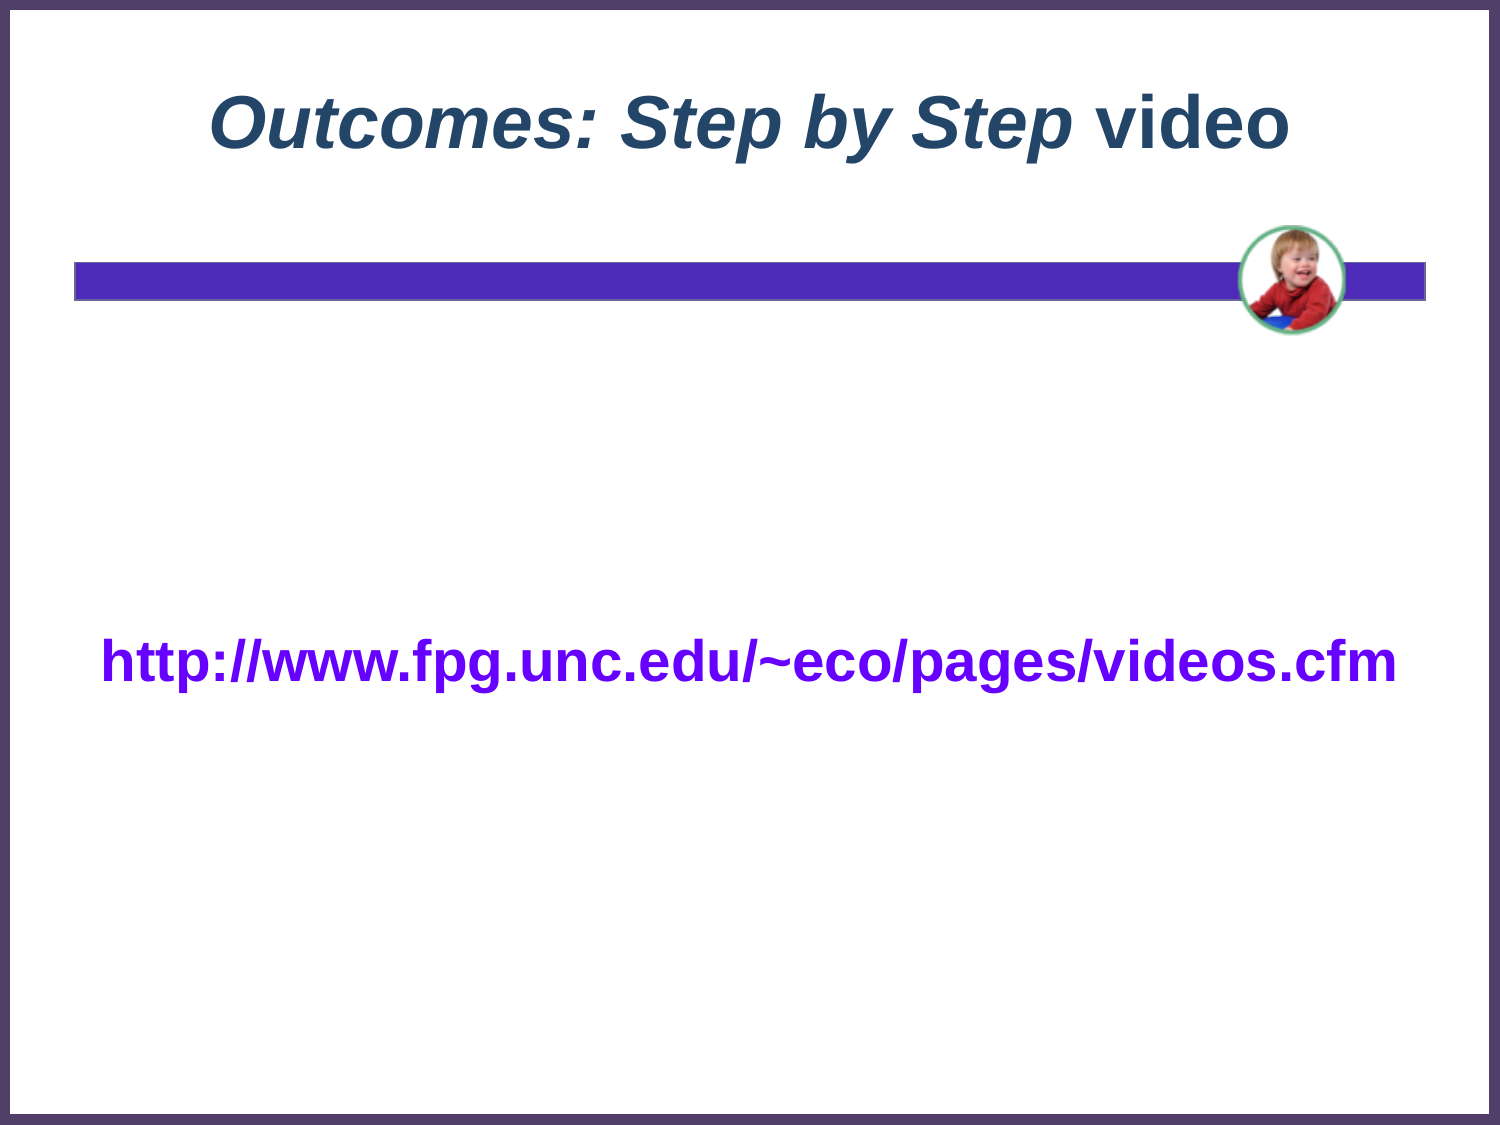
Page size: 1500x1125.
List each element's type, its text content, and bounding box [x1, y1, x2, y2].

title Outcomes: Step by Step video [87, 24, 1413, 213]
list http://www.fpg.unc.edu/~eco/pages/videos.cfm [74, 337, 1426, 1026]
picture [1237, 224, 1350, 336]
